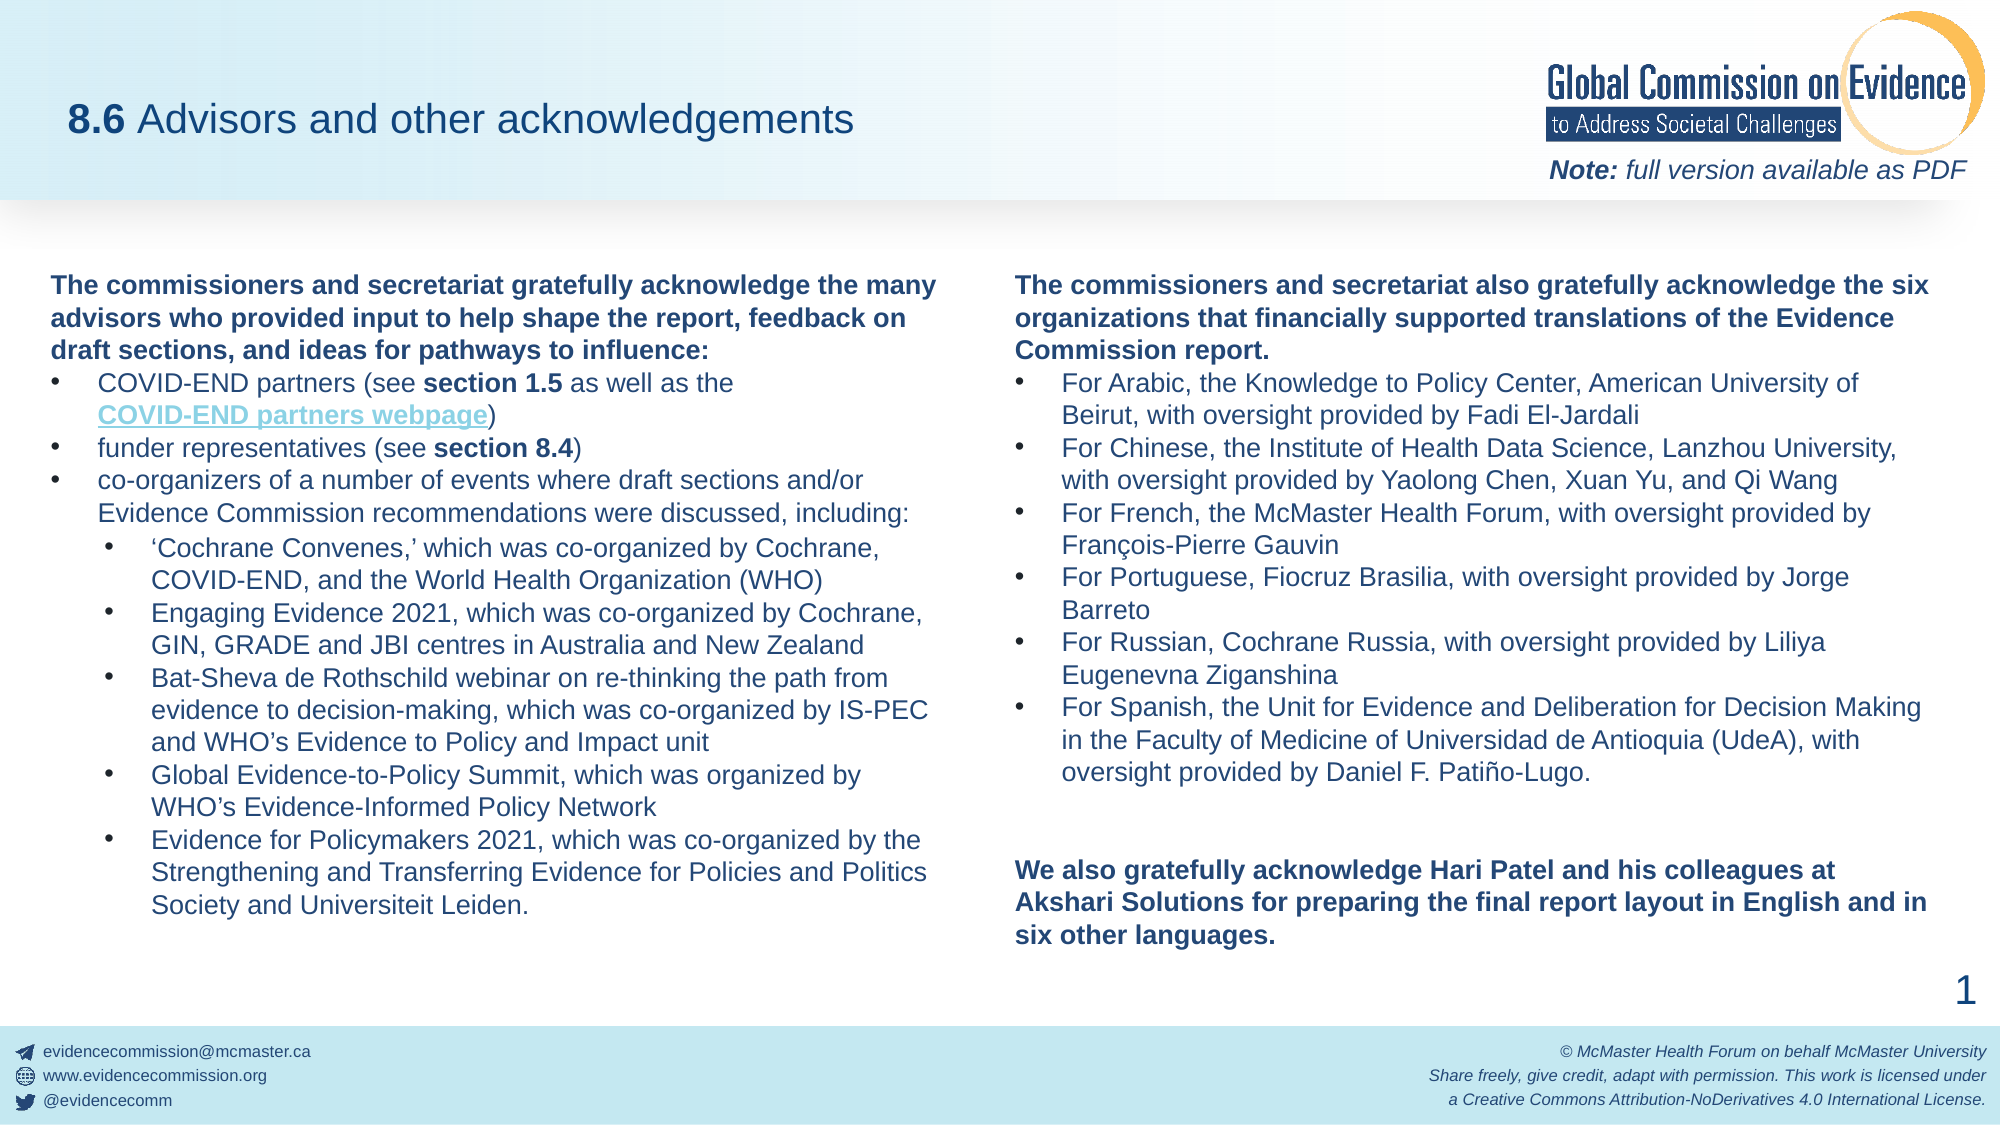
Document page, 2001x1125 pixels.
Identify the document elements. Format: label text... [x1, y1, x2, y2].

picture [14, 1091, 36, 1113]
picture [0, 0, 2001, 200]
text_box The commissioners and secretariat also gratefully acknowledge the six organizations that financially supported translations of the Evidence Commission report. For Arabic, the Knowledge to Policy Center, American University of Beirut, with oversight provided by Fadi El-Jardali For Chinese, the Institute of Health Data Science, Lanzhou University, with oversight provided by Yaolong Chen, Xuan Yu, and Qi Wang For French, the McMaster Health Forum, with oversight provided by François-Pierre Gauvin For Portuguese, Fiocruz Brasilia, with oversight provided by Jorge Barreto For Russian, Cochrane Russia, with oversight provided by Liliya Eugenevna Ziganshina For Spanish, the Unit for Evidence and Deliberation for Decision Making in the Faculty of Medicine of Universidad de Antioquia (UdeA), with oversight provided by Daniel F. Patiño-Lugo. We also gratefully acknowledge Hari Patel and his colleagues at Akshari Solutions for preparing the final report layout in English and in six other languages. [999, 260, 1946, 957]
picture [14, 1065, 36, 1087]
text_box 1 [1891, 955, 1993, 1033]
text_box The commissioners and secretariat gratefully acknowledge the many advisors who provided input to help shape the report, feedback on draft sections, and ideas for pathways to influence: COVID-END partners (see section 1.5 as well as the COVID-END partners webpage) funder representatives (see section 8.4) co-organizers of a number of events where draft sections and/or Evidence Commission recommendations were discussed, including: [35, 260, 955, 535]
picture [14, 1042, 35, 1063]
text_box ‘Cochrane Convenes,’ which was co-organized by Cochrane, COVID-END, and the World Health Organization (WHO) Engaging Evidence 2021, which was co-organized by Cochrane, GIN, GRADE and JBI centres in Australia and New Zealand Bat-Sheva de Rothschild webinar on re-thinking the path from evidence to decision-making, which was co-organized by IS-PEC and WHO’s Evidence to Policy and Impact unit Global Evidence-to-Policy Summit, which was organized by WHO’s Evidence-Informed Policy Network Evidence for Policymakers 2021, which was co-organized by the Strengthening and Transferring Evidence for Policies and Politics Society and Universiteit Leiden. [96, 522, 955, 993]
text_box 8.6 Advisors and other acknowledgements [52, 84, 1538, 149]
